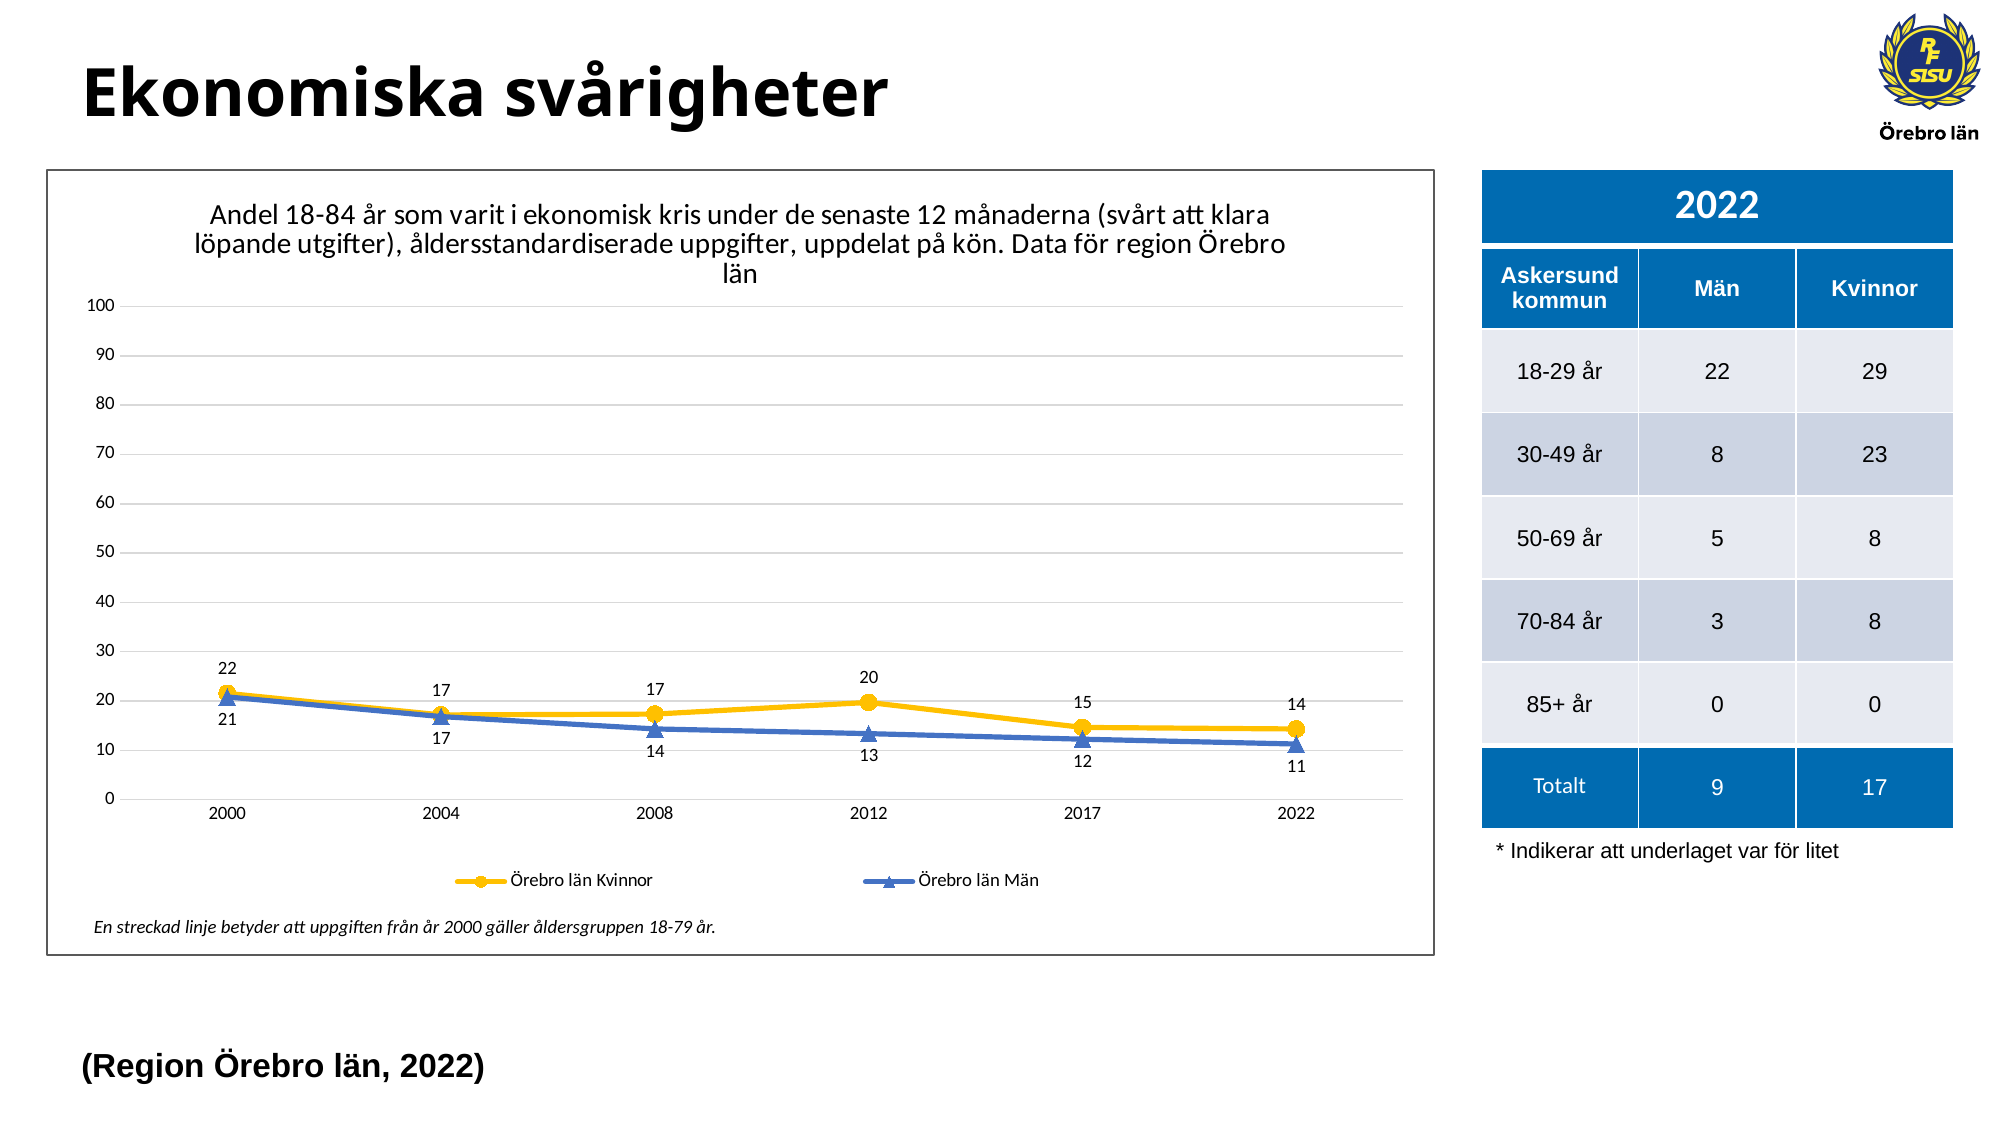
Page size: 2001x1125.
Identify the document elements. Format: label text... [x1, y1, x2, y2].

table_cell 29 [1797, 330, 1953, 412]
table_cell Askersund kommun [1482, 249, 1638, 328]
table_cell 9 [1639, 748, 1795, 828]
table_cell 8 [1639, 413, 1795, 495]
table_cell 0 [1797, 663, 1953, 743]
table_cell Totalt [1482, 748, 1638, 828]
table_cell 0 [1639, 663, 1795, 743]
table_cell 18-29 år [1482, 330, 1638, 412]
text_box Ekonomiska svårigheter [66, 52, 1718, 131]
text_box (Region Örebro län, 2022) [66, 1036, 599, 1091]
table_cell 50-69 år [1482, 497, 1638, 578]
table_cell 17 [1797, 748, 1953, 828]
picture [1878, 13, 1981, 140]
table_cell 8 [1797, 580, 1953, 661]
text_box * Indikerar att underlaget var för litet [1480, 828, 1877, 870]
table_cell 22 [1639, 330, 1795, 412]
table_cell 30-49 år [1482, 413, 1638, 495]
table_cell 23 [1797, 413, 1953, 495]
table_cell 5 [1639, 497, 1795, 578]
table_cell Kvinnor [1797, 249, 1953, 328]
table_cell 85+ år [1482, 663, 1638, 743]
table_cell 8 [1797, 497, 1953, 578]
table_cell 3 [1639, 580, 1795, 661]
table_cell 70-84 år [1482, 580, 1638, 661]
table_header 2022 [1482, 170, 1953, 243]
chart [46, 169, 1435, 956]
table_cell Män [1639, 249, 1795, 328]
